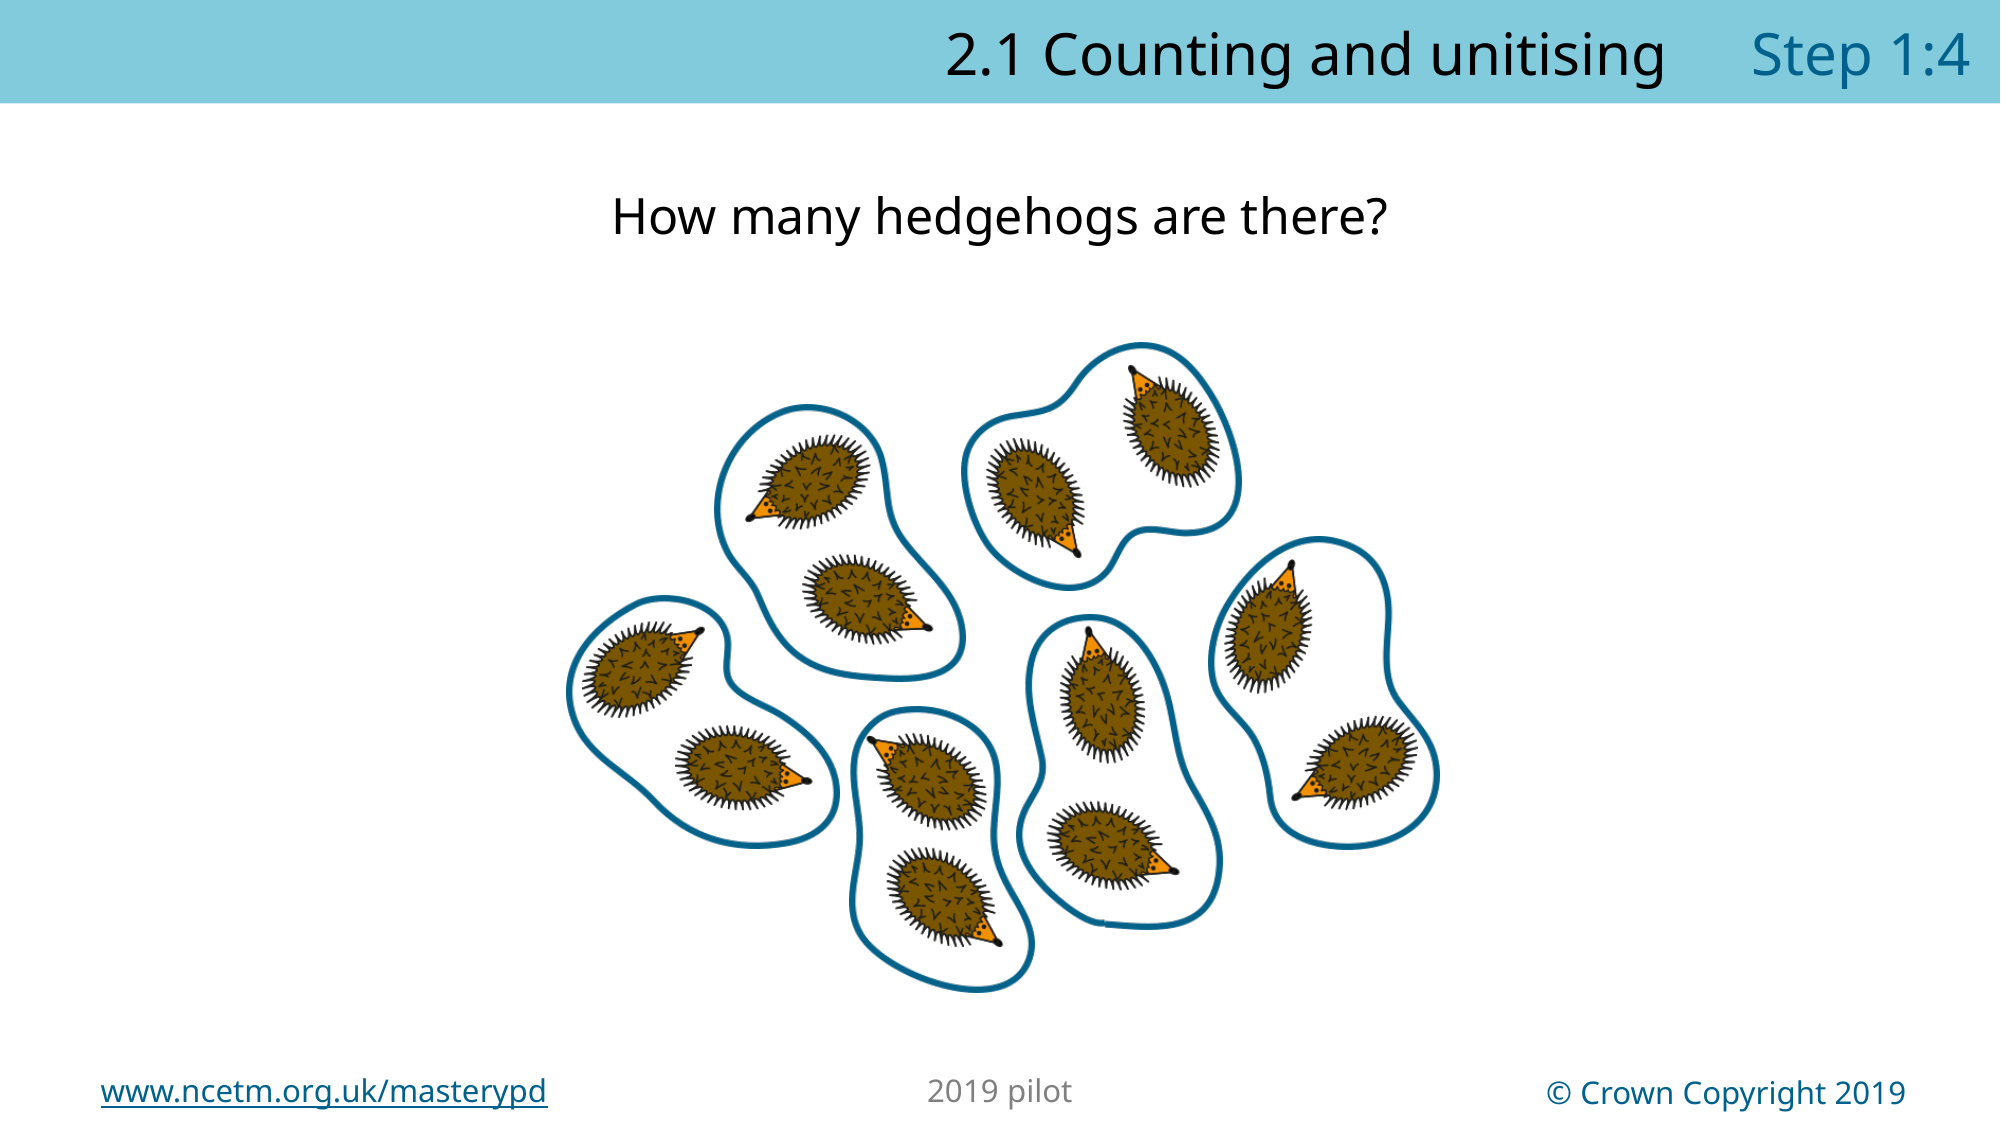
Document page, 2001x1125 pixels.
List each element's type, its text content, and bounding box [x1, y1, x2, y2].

picture [856, 713, 1028, 986]
picture [1215, 543, 1433, 843]
picture [968, 349, 1235, 584]
picture [566, 341, 1440, 994]
picture [573, 602, 833, 842]
list 2.1 Counting and unitising Step 1:4 [0, 0, 2000, 104]
text_box How many hedgehogs are there? [596, 177, 1404, 253]
